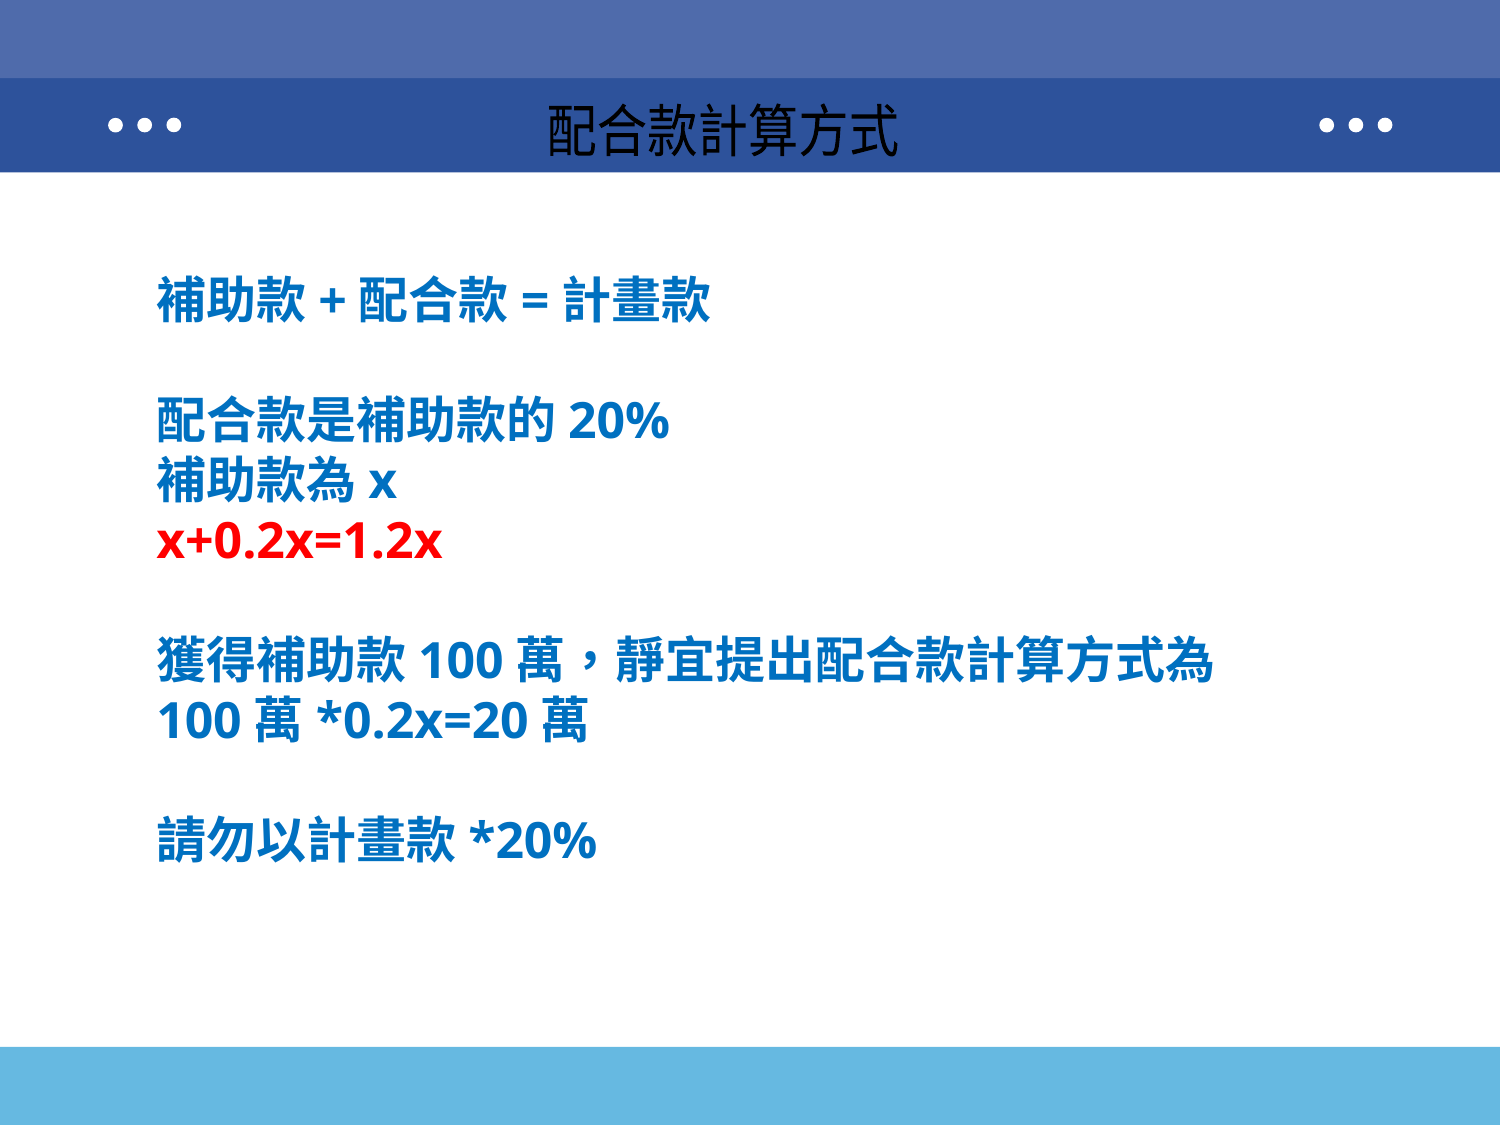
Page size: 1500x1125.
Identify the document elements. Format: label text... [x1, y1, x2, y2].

text_box 補助款+配合款=計畫款 配合款是補助款的20% 補助款為x x+0.2x=1.2x 獲得補助款100萬，靜宜提出配合款計算方式為 100萬*0.2x=20萬 請勿以計畫款*20% [141, 261, 1335, 876]
